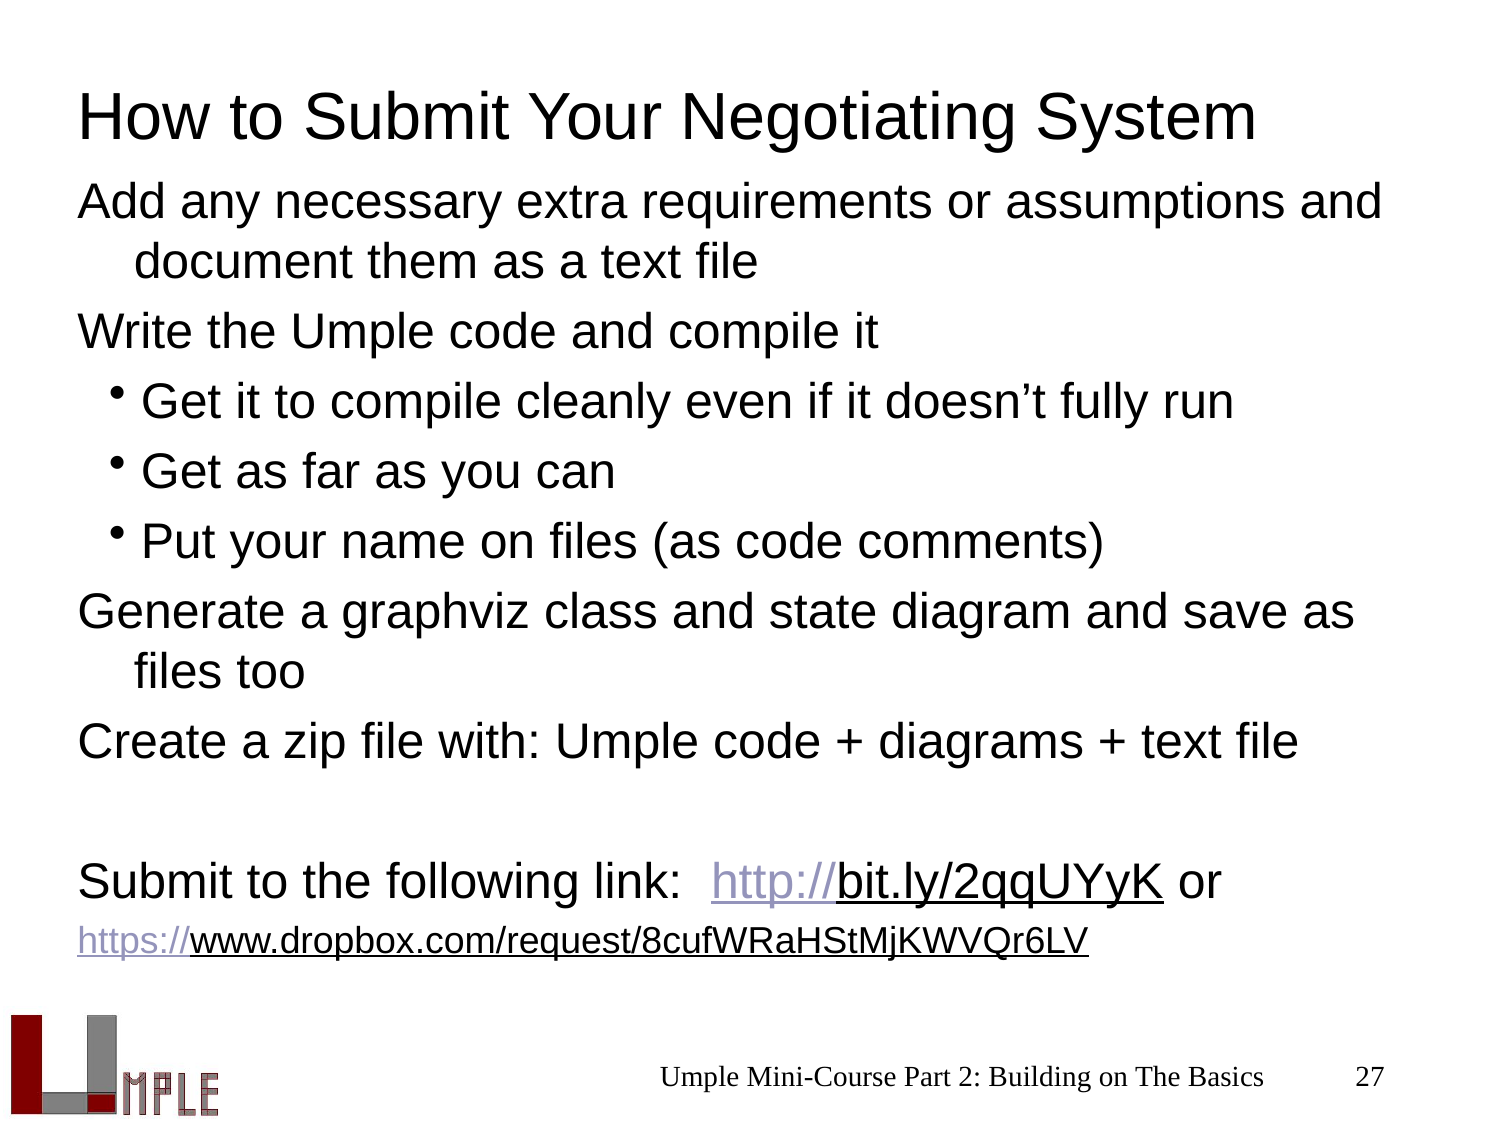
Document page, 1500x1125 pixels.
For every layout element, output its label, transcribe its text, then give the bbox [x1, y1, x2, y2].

list Add any necessary extra requirements or assumptions and document them as a text file Write the Umple code and compile it Get it to compile cleanly even if it doesn’t fully run Get as far as you can Put your name on files (as code comments) Generate a graphviz class and state diagram and save as files too Create a zip file with: Umple code + diagrams + text file Submit to the following link: http://bit.ly/2qqUYyK or https://www.dropbox.com/request/8cufWRaHStMjKWVQr6LV [62, 160, 1413, 1013]
title How to Submit Your Negotiating System [62, 37, 1413, 160]
footer Umple Mini-Course Part 2: Building on The Basics [624, 1050, 1300, 1125]
picture [3, 1006, 224, 1125]
slide_number 27 [1325, 1050, 1400, 1125]
